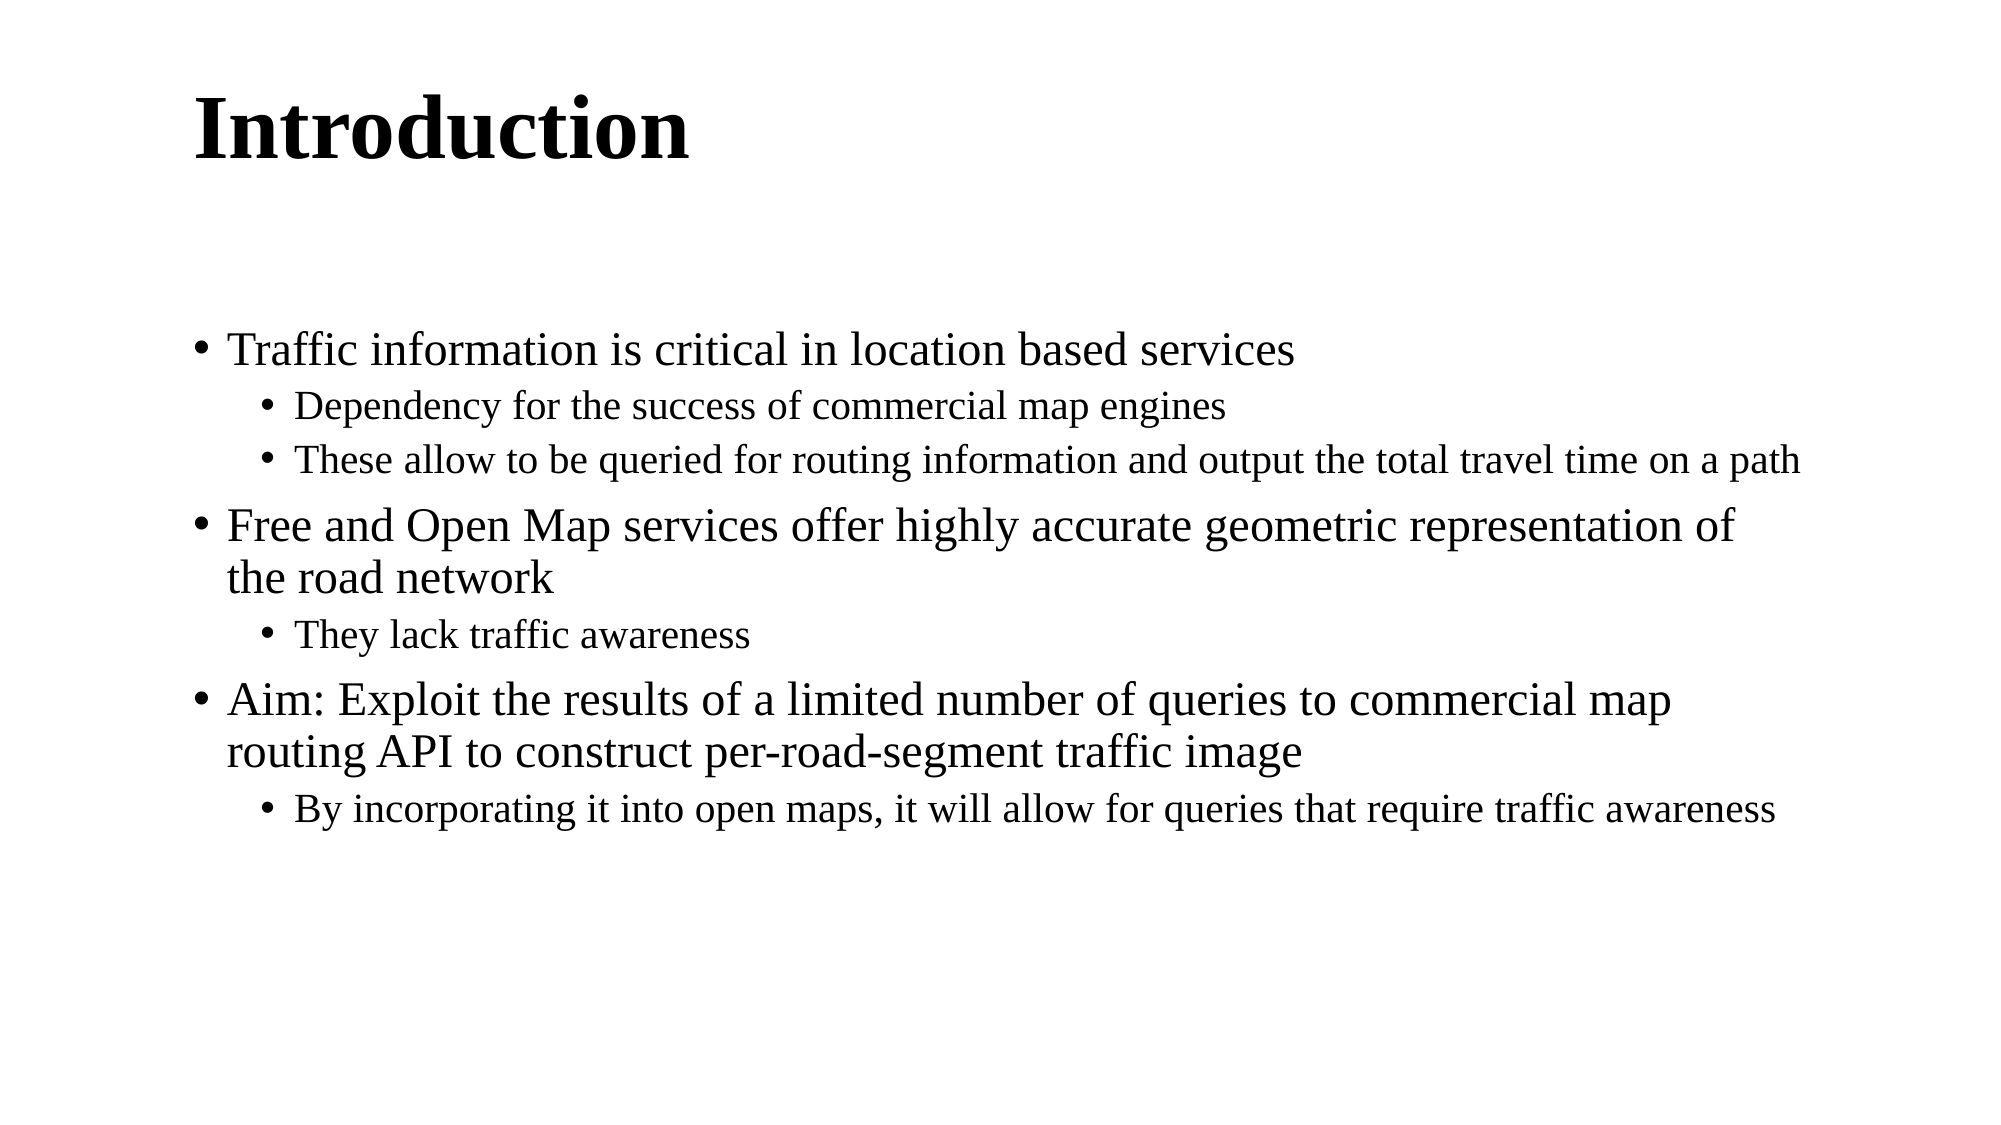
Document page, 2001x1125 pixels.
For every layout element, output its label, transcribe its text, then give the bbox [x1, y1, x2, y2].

title Introduction [178, 33, 1822, 225]
list Traffic information is critical in location based services Dependency for the success of commercial map engines These allow to be queried for routing information and output the total travel time on a path Free and Open Map services offer highly accurate geometric representation of the road network They lack traffic awareness Aim: Exploit the results of a limited number of queries to commercial map routing API to construct per-road-segment traffic image By incorporating it into open maps, it will allow for queries that require traffic awareness [178, 315, 1822, 905]
